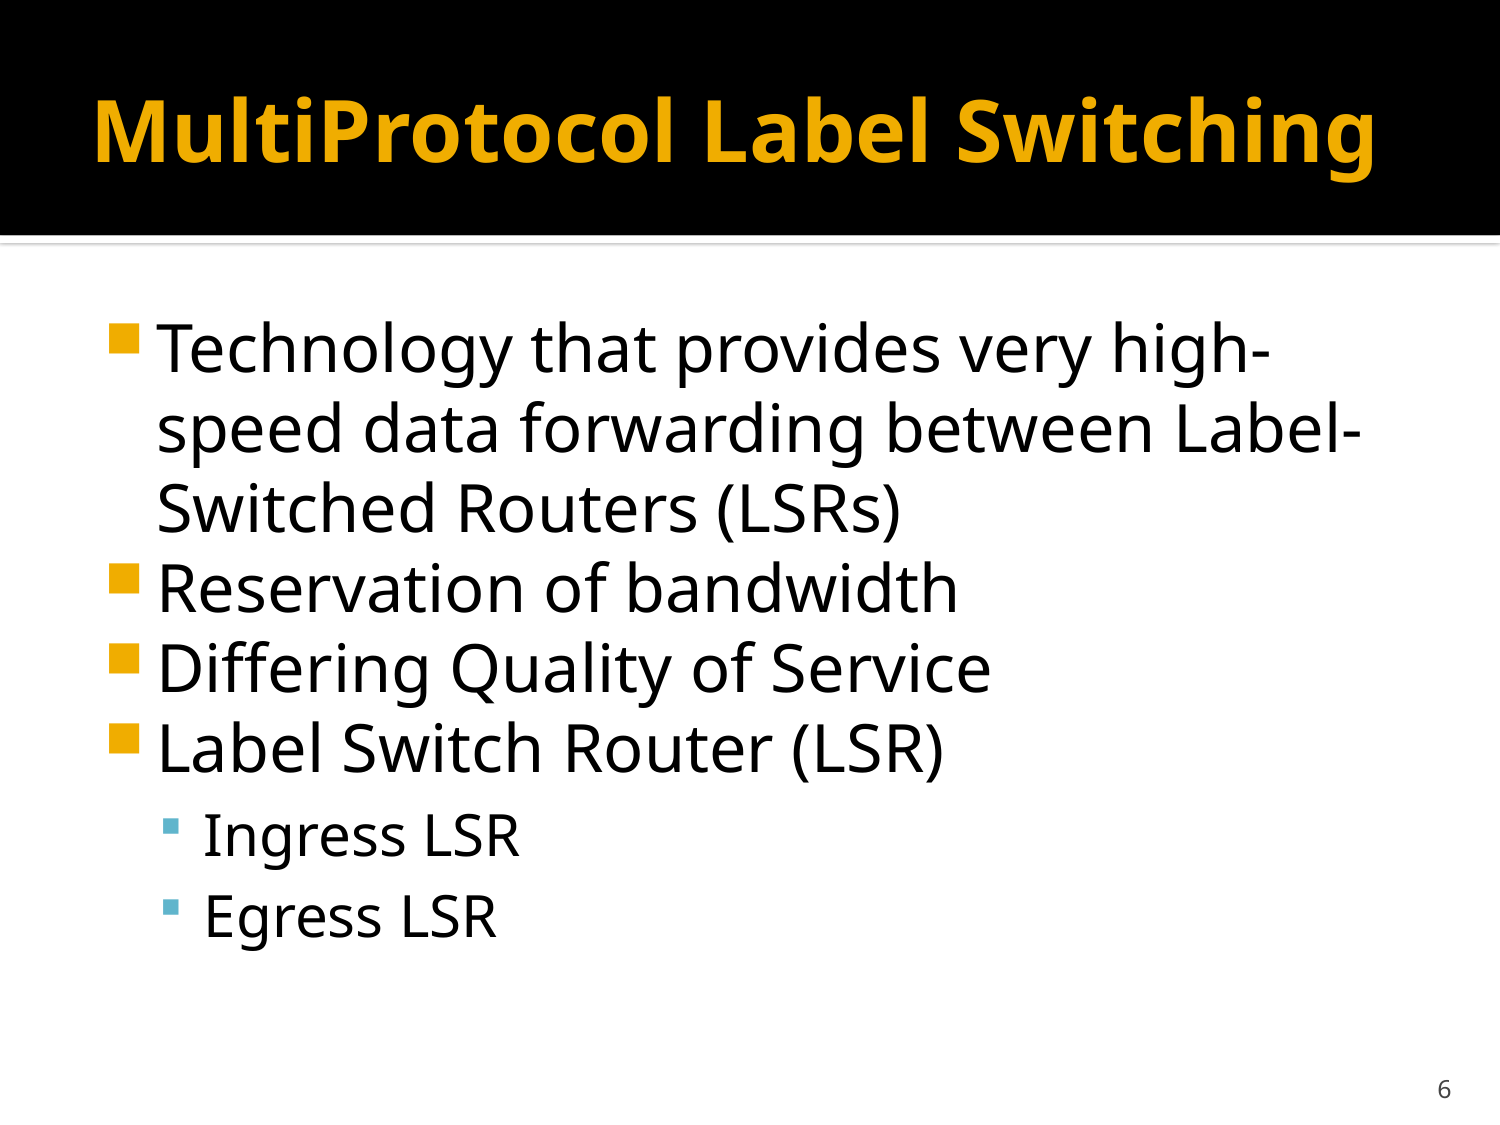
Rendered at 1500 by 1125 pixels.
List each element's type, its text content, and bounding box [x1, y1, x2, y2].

list Technology that provides very high-speed data forwarding between Label-Switched Routers (LSRs) Reservation of bandwidth Differing Quality of Service Label Switch Router (LSR) Ingress LSR Egress LSR [75, 291, 1425, 1050]
slide_number 6 [1345, 1062, 1467, 1108]
title MultiProtocol Label Switching [75, 25, 1425, 231]
